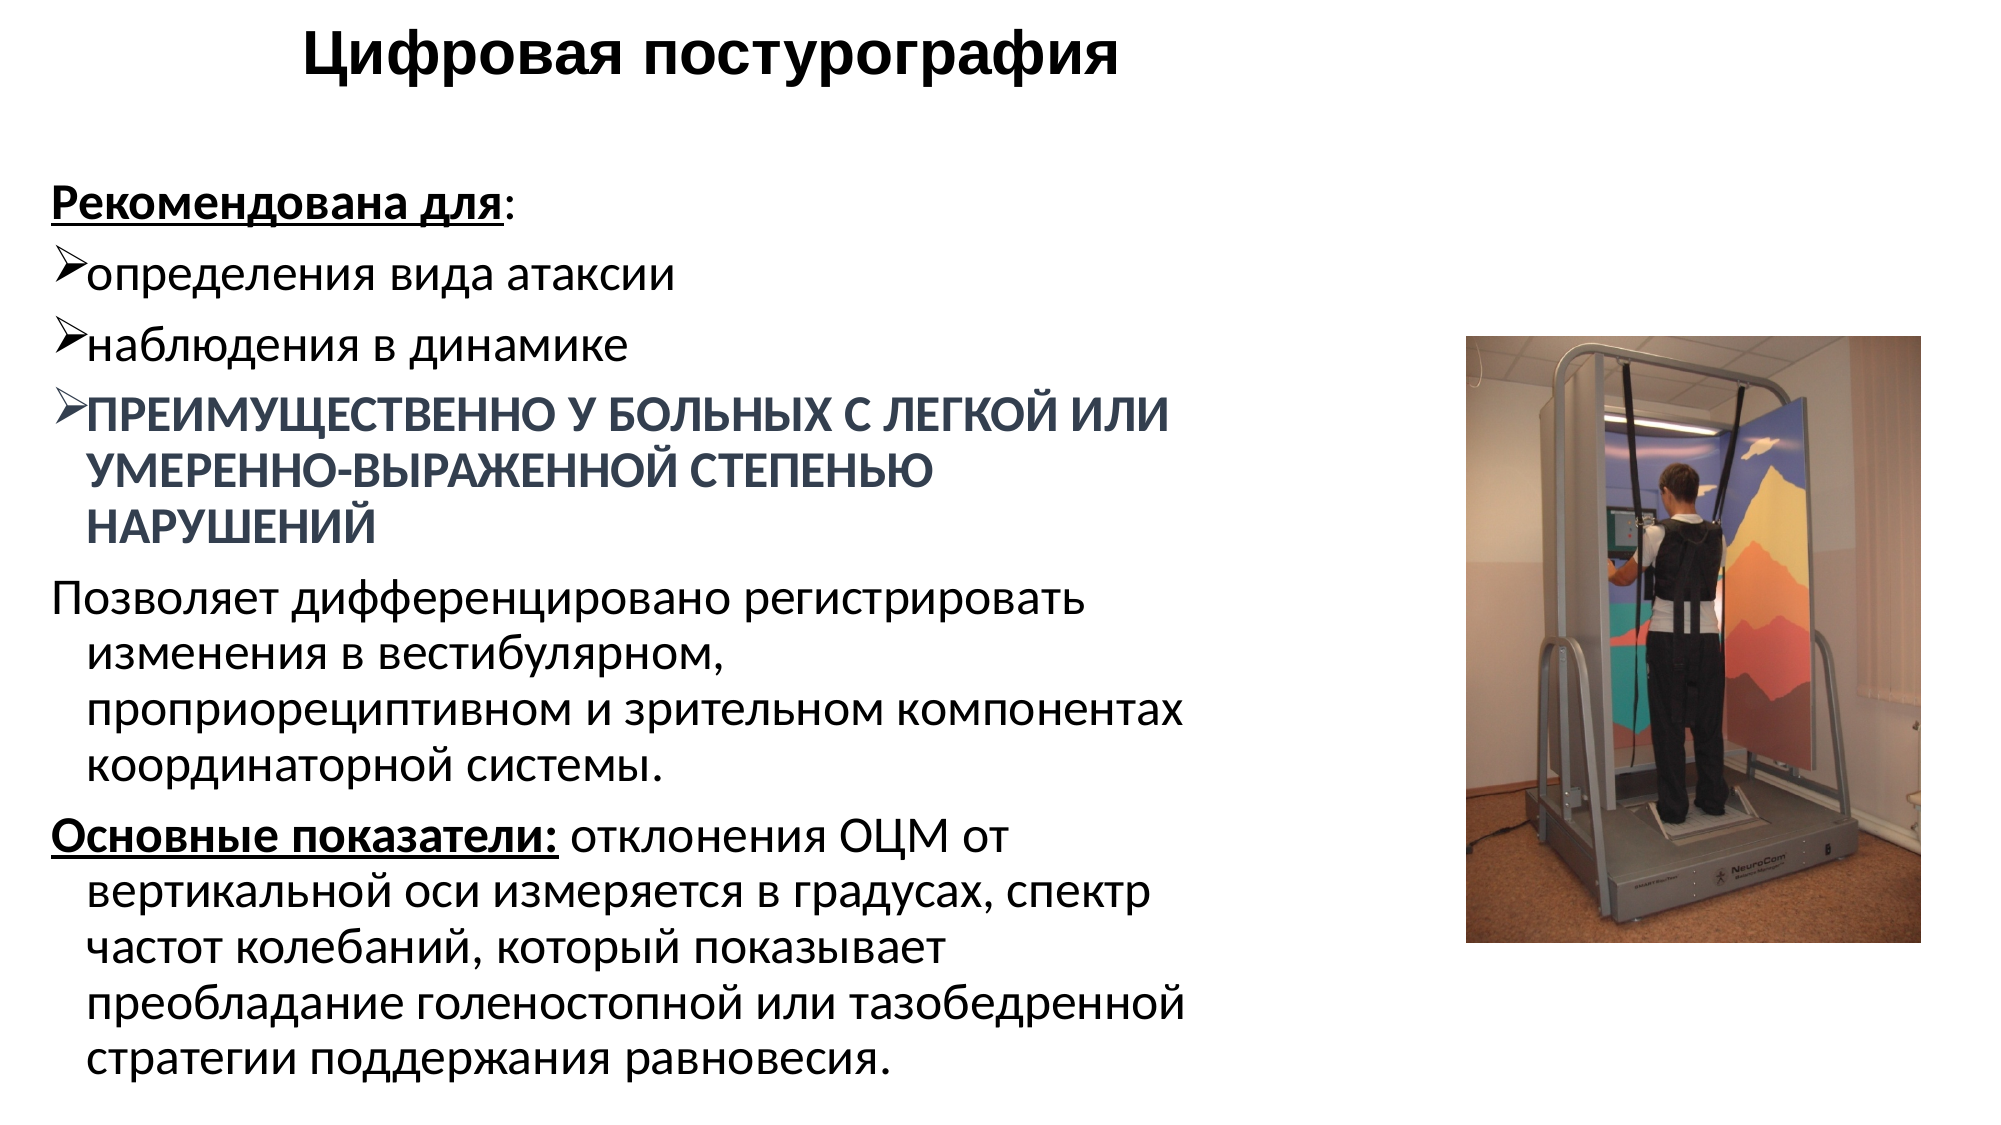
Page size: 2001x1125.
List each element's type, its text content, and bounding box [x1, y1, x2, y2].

picture [1466, 336, 1921, 943]
title Цифровая постурография [36, 12, 1387, 96]
list Рекомендована для: определения вида атаксии наблюдения в динамике ПРЕИМУЩЕСТВЕННО У БОЛЬНЫХ С ЛЕГКОЙ ИЛИ УМЕРЕННО-ВЫРАЖЕННОЙ СТЕПЕНЬЮ НАРУШЕНИЙ Позволяет дифференцировано регистрировать изменения в вестибулярном, проприорециптивном и зрительном компонентах координаторной системы. Основные показатели: отклонения ОЦМ от вертикальной оси измеряется в градусах, спектр частот колебаний, который показывает преобладание голеностопной или тазобедренной стратегии поддержания равновесия. [36, 167, 1226, 1113]
